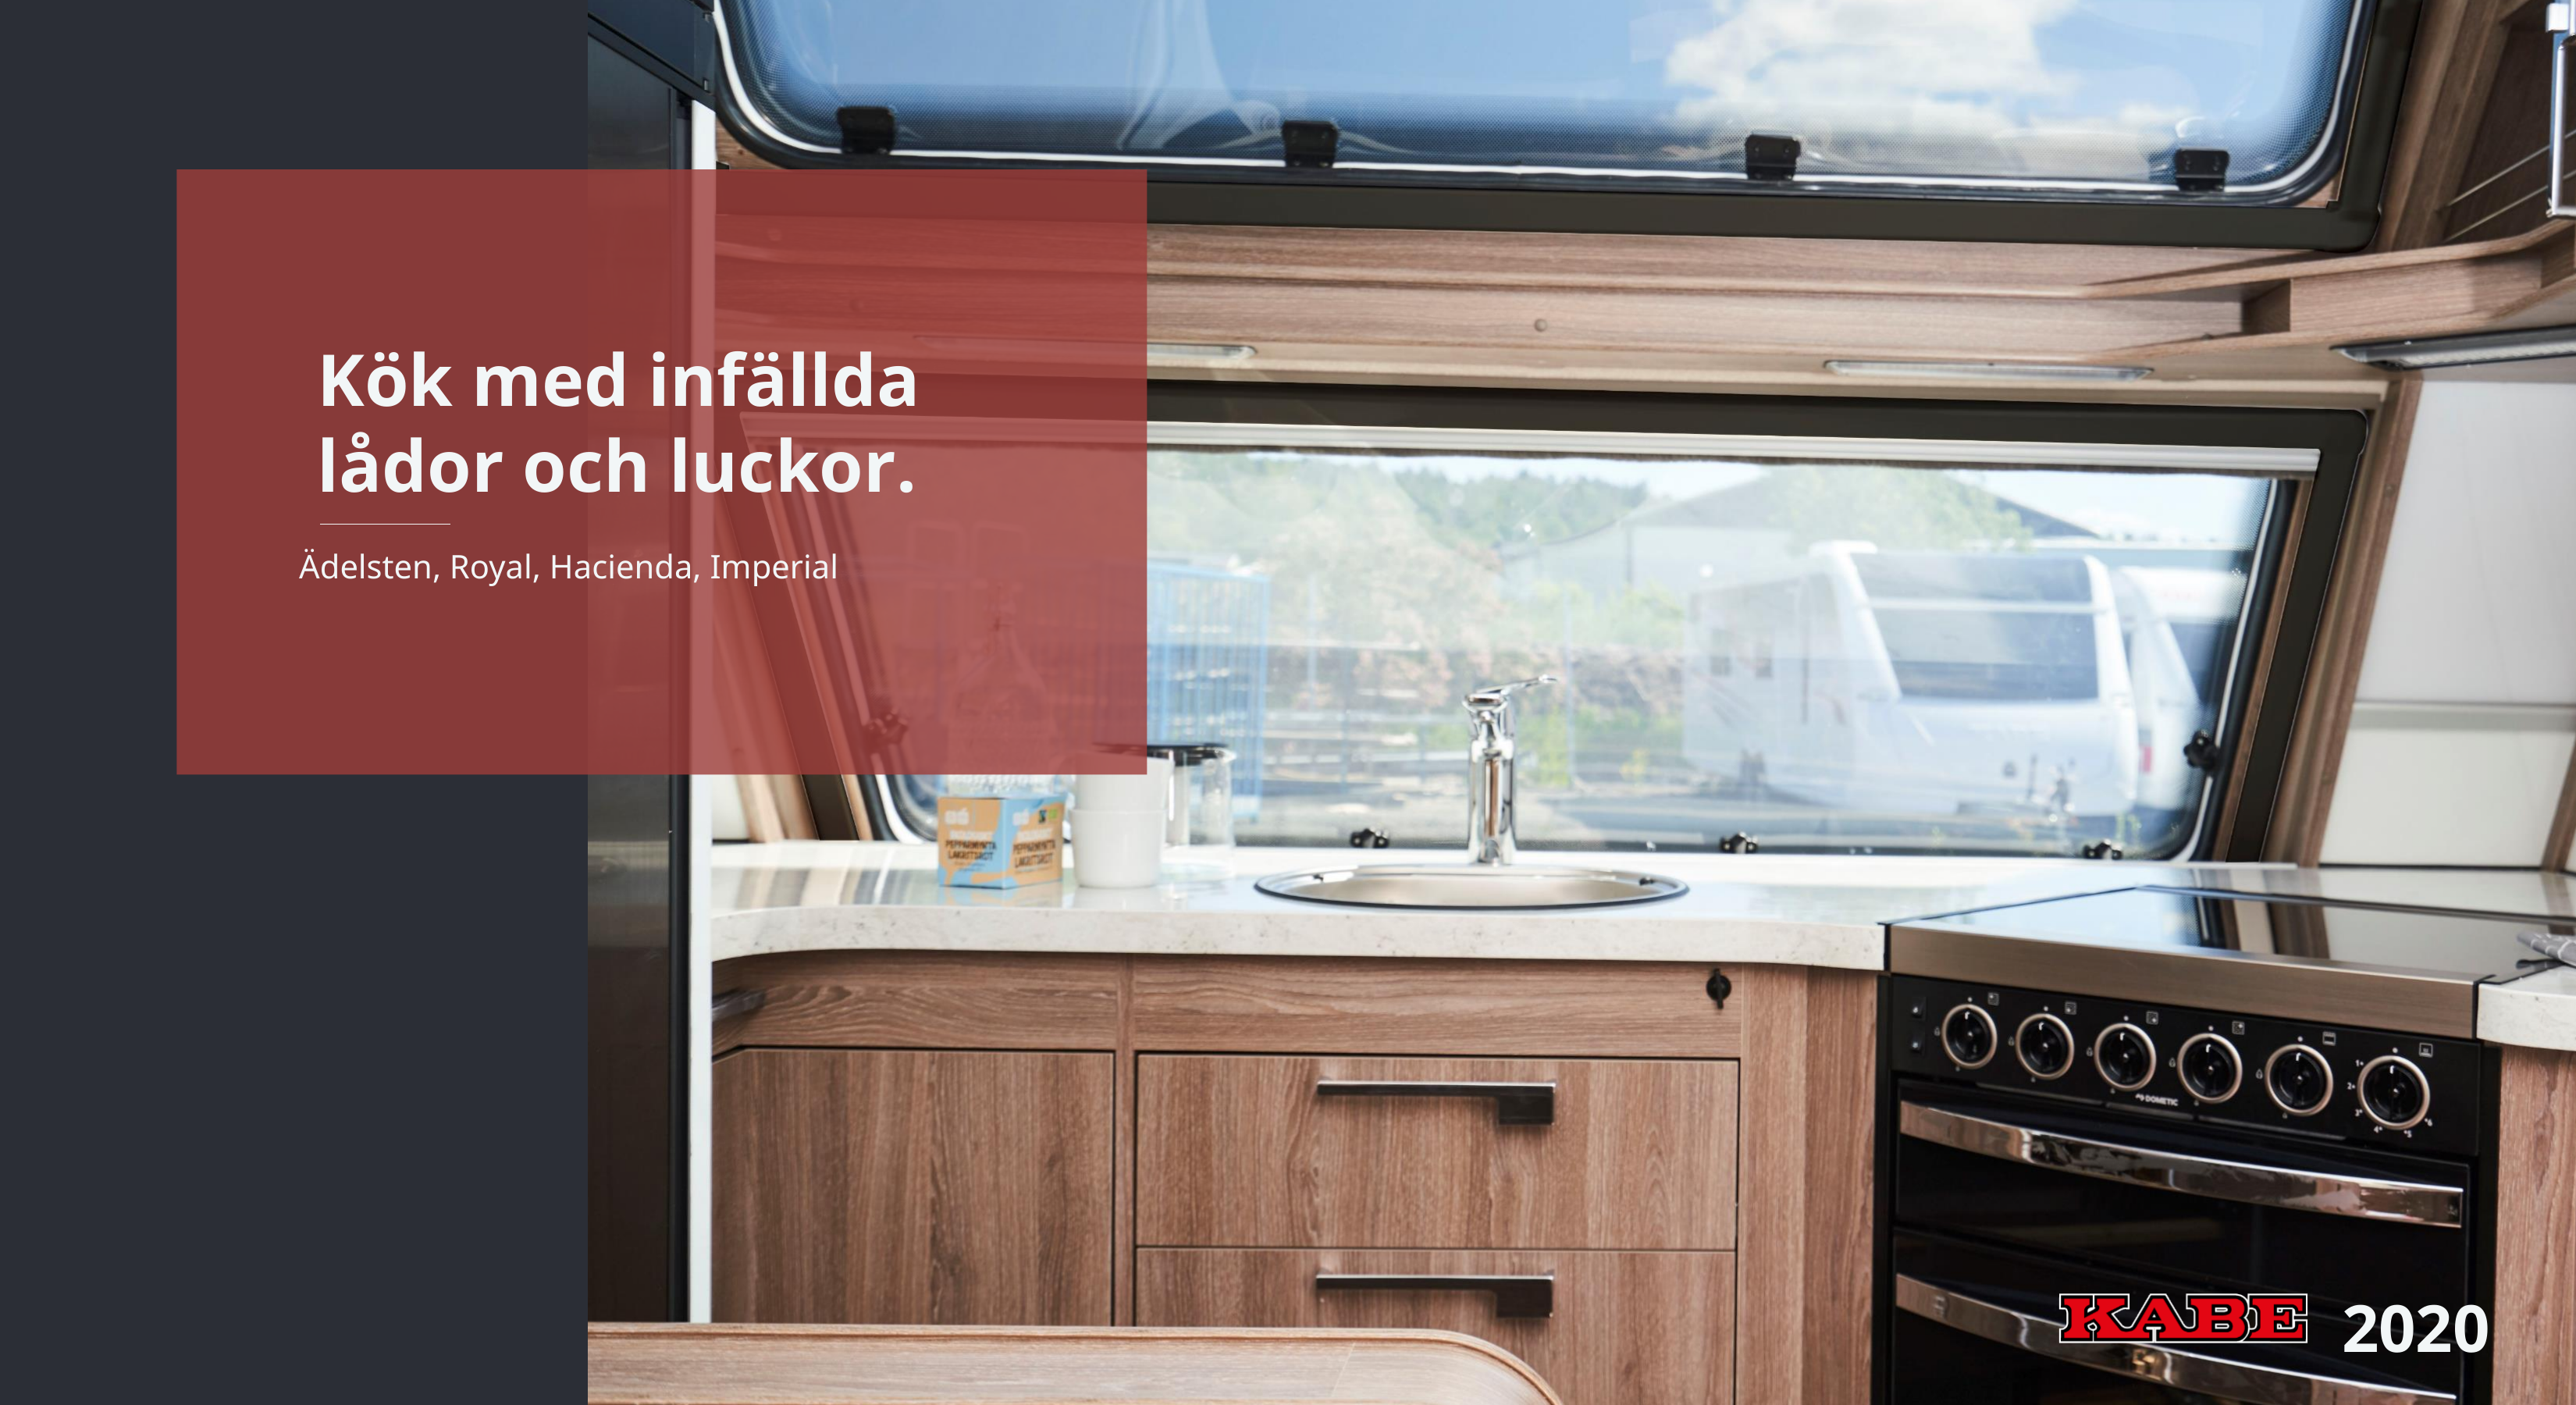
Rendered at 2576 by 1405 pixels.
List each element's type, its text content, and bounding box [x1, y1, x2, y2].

text_box Kök med infällda lådor och luckor. [305, 329, 588, 512]
picture [588, 0, 2576, 1405]
text_box Ädelsten, Royal, Hacienda, Imperial [0, 528, 588, 603]
text_box [176, 169, 588, 528]
text_box [176, 603, 588, 776]
